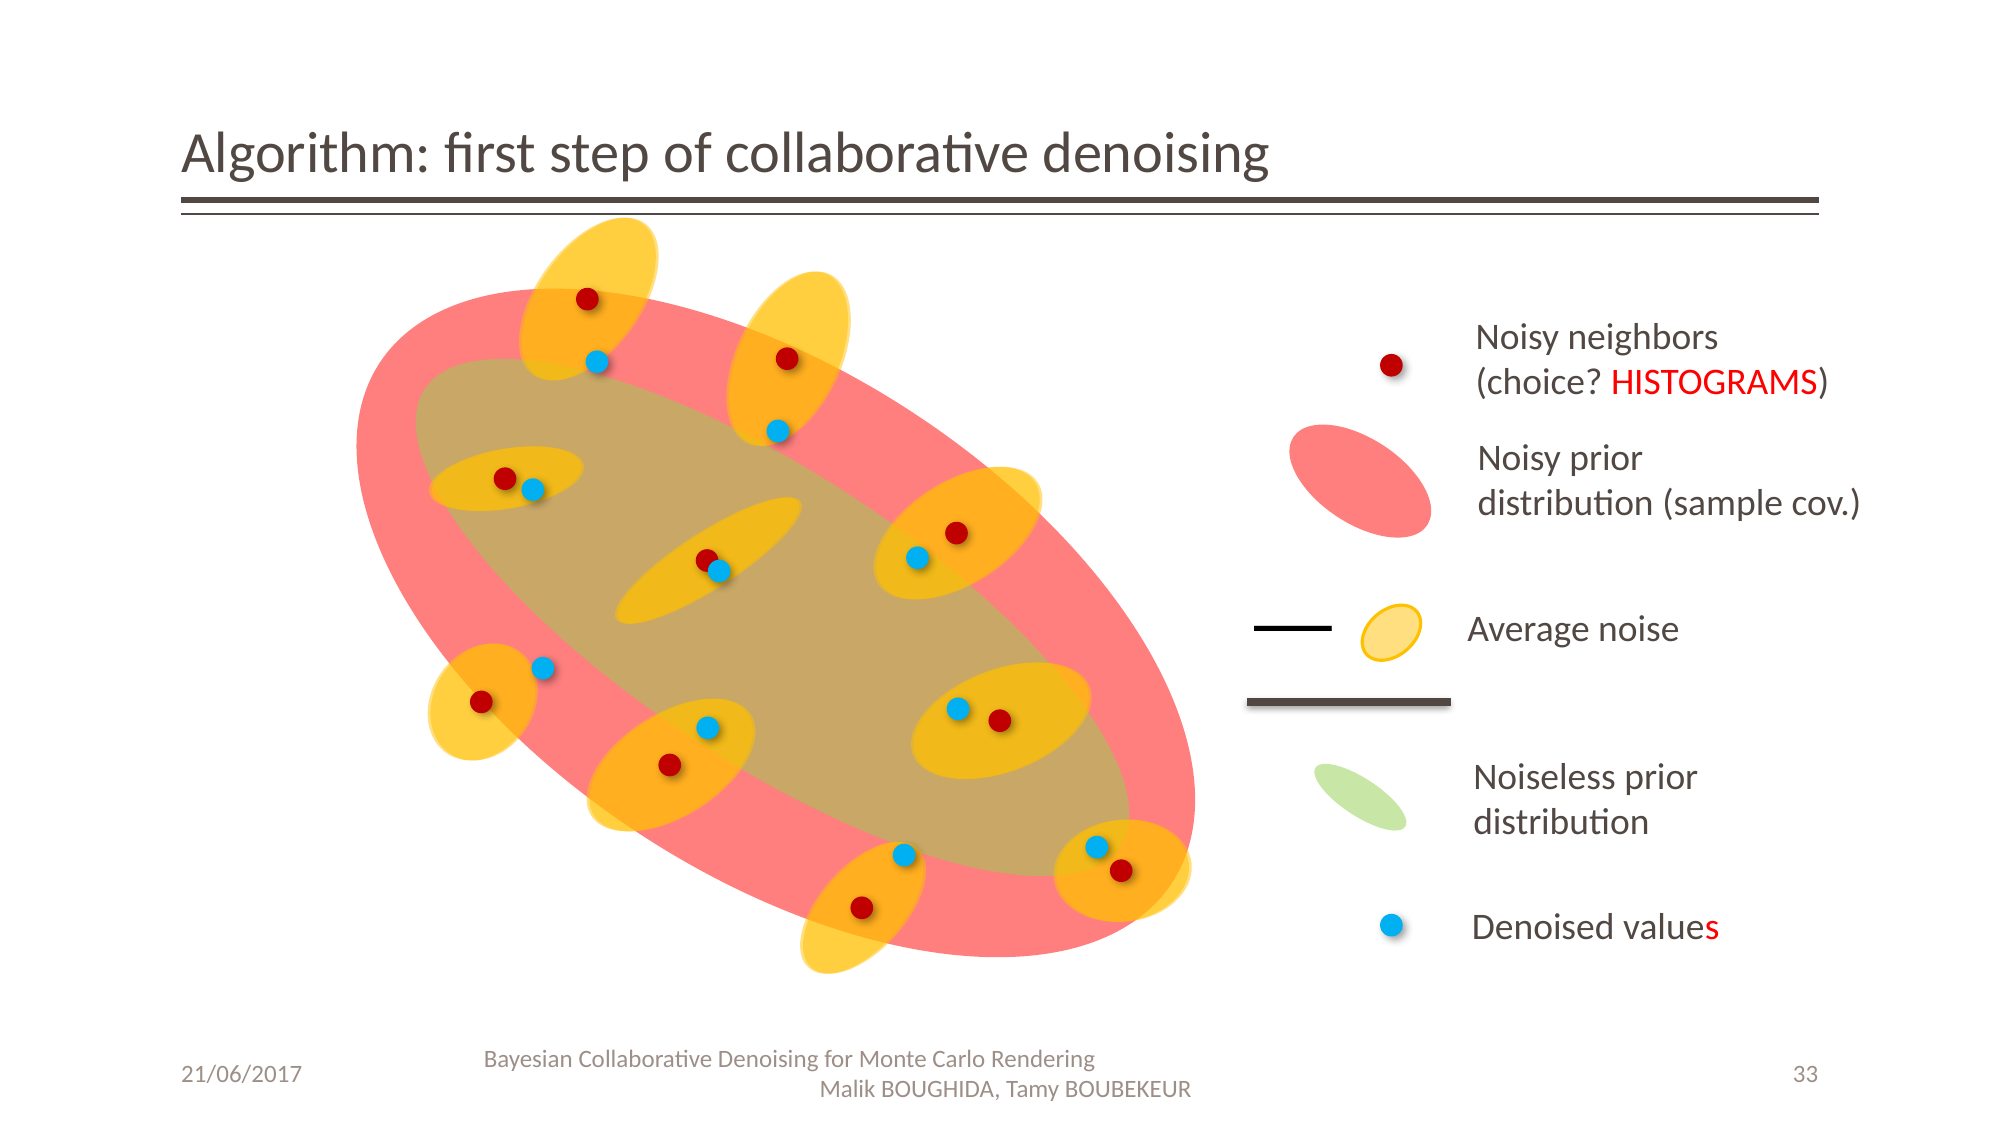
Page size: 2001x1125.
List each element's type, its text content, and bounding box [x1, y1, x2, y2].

text_box [1314, 763, 1407, 831]
text_box Average noise [1452, 596, 1695, 656]
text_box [521, 350, 1109, 867]
text_box Noisy prior distribution (sample cov.) [1462, 425, 1877, 531]
text_box [1362, 605, 1421, 661]
footer Bayesian Collaborative Denoising for Monte Carlo Rendering Malik BOUGHIDA, Tamy BOUBEKEUR [481, 1042, 1519, 1103]
text_box [1289, 424, 1432, 538]
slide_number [181, 1042, 481, 1103]
text_box [1380, 353, 1403, 377]
slide_number 33 [1519, 1042, 1819, 1103]
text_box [430, 205, 1193, 988]
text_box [469, 287, 1133, 920]
text_box Noisy neighbors (choice? HISTOGRAMS) [1460, 304, 1845, 410]
text_box [356, 322, 421, 625]
text_box [1380, 913, 1403, 937]
title Algorithm: first step of collaborative denoising [181, 12, 1819, 193]
text_box Noiseless prior distribution [1458, 744, 1714, 850]
text_box [415, 395, 421, 455]
text_box Denoised values [1457, 894, 1735, 955]
